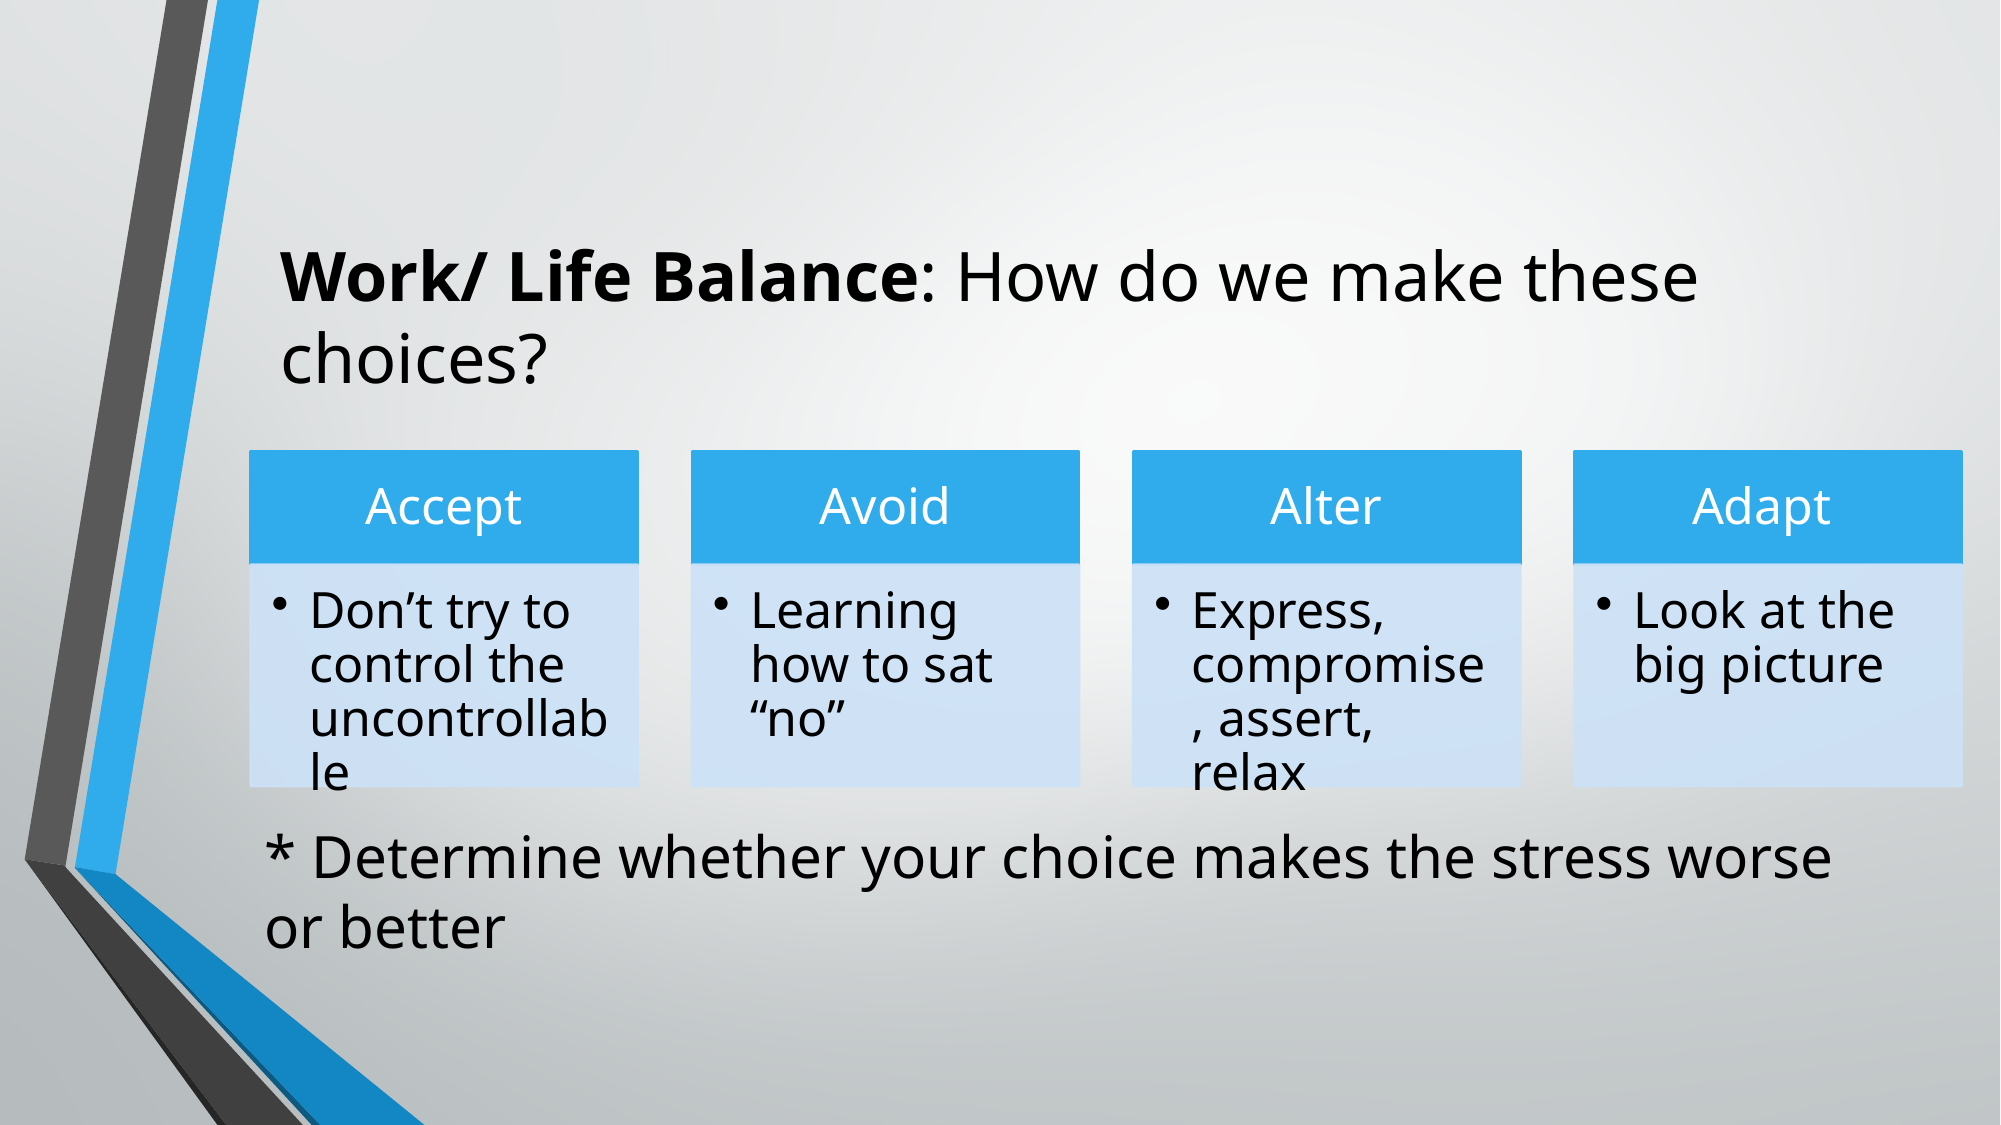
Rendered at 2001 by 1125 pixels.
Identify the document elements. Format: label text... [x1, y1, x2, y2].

title Work/ Life Balance: How do we make these choices? [265, 224, 1947, 312]
text_box * Determine whether your choice makes the stress worse or better [249, 926, 1907, 968]
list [249, 312, 1963, 926]
